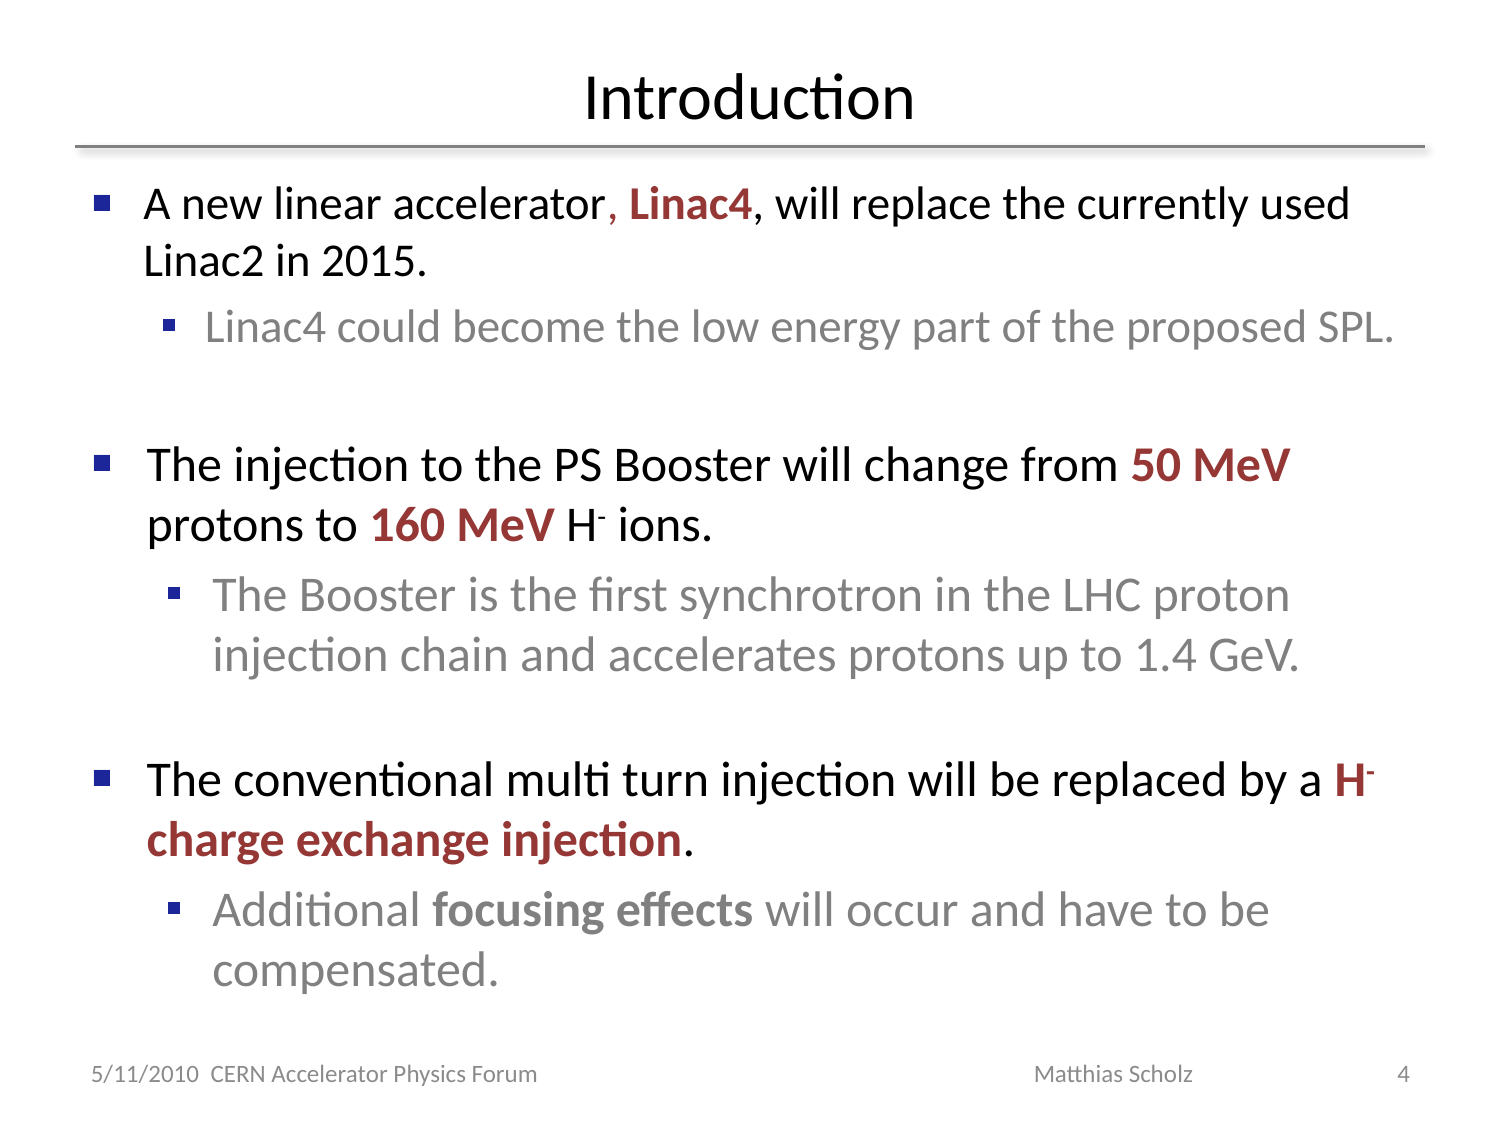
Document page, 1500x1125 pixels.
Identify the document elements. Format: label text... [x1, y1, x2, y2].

picture [90, 191, 110, 211]
slide_number 4 [1354, 1042, 1425, 1103]
picture [90, 766, 110, 786]
picture [160, 316, 175, 331]
text_box The injection to the PS Booster will change from 50 MeV protons to 160 MeV H- ions. The Booster is the first synchrotron in the LHC proton injection chain and accelerates protons up to 1.4 GeV. [75, 423, 1425, 727]
picture [165, 899, 180, 914]
list A new linear accelerator, Linac4, will replace the currently used Linac2 in 2015. Linac4 could become the low energy part of the proposed SPL. [75, 165, 1425, 412]
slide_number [75, 1042, 864, 1103]
text_box The conventional multi turn injection will be replaced by a H- charge exchange injection. Additional focusing effects will occur and have to be compensated. [75, 738, 1425, 1023]
picture [165, 584, 180, 599]
title Introduction [75, 45, 1425, 141]
footer Matthias Scholz [876, 1042, 1351, 1103]
picture [90, 451, 110, 471]
